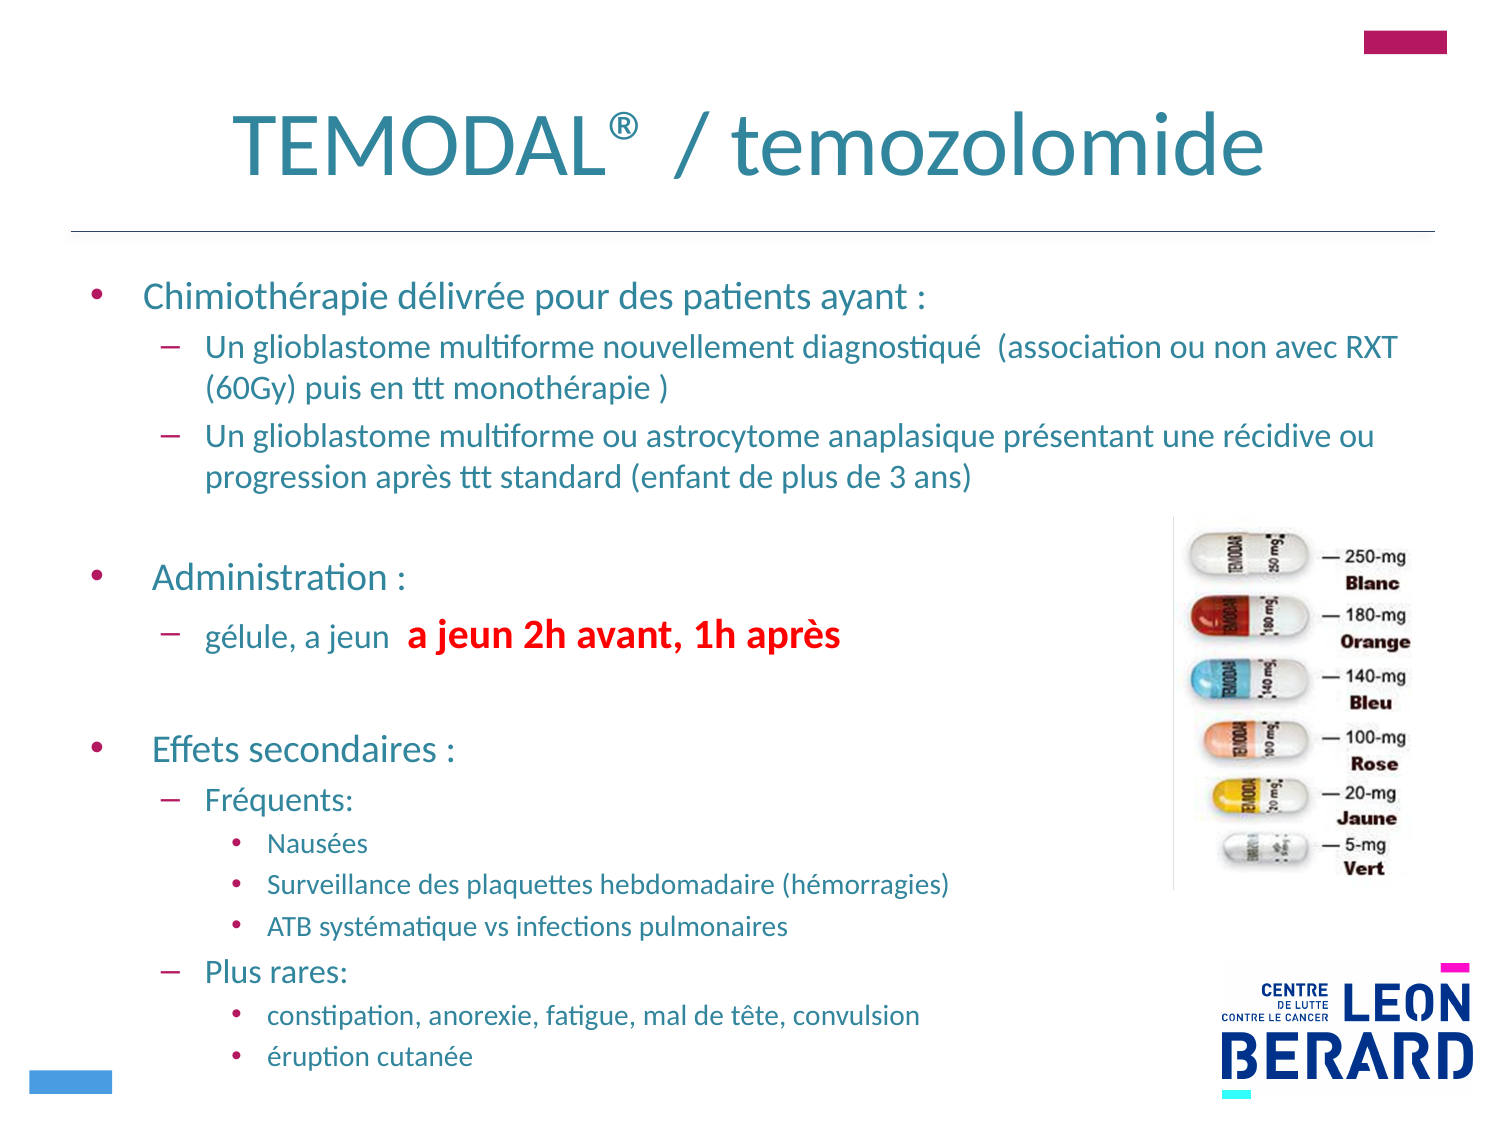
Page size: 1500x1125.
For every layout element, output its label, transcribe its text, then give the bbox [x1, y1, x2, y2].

picture [1104, 514, 1412, 890]
picture [1222, 963, 1473, 1099]
title TEMODAL® / temozolomide [75, 45, 1425, 233]
list Chimiothérapie délivrée pour des patients ayant : Un glioblastome multiforme nouvellement diagnostiqué (association ou non avec RXT (60Gy) puis en ttt monothérapie ) Un glioblastome multiforme ou astrocytome anaplasique présentant une récidive ou progression après ttt standard (enfant de plus de 3 ans) Administration : gélule, a jeun a jeun 2h avant, 1h après Effets secondaires : Fréquents: Nausées Surveillance des plaquettes hebdomadaire (hémorragies) ATB systématique vs infections pulmonaires Plus rares: constipation, anorexie, fatigue, mal de tête, convulsion éruption cutanée [75, 262, 1459, 1083]
